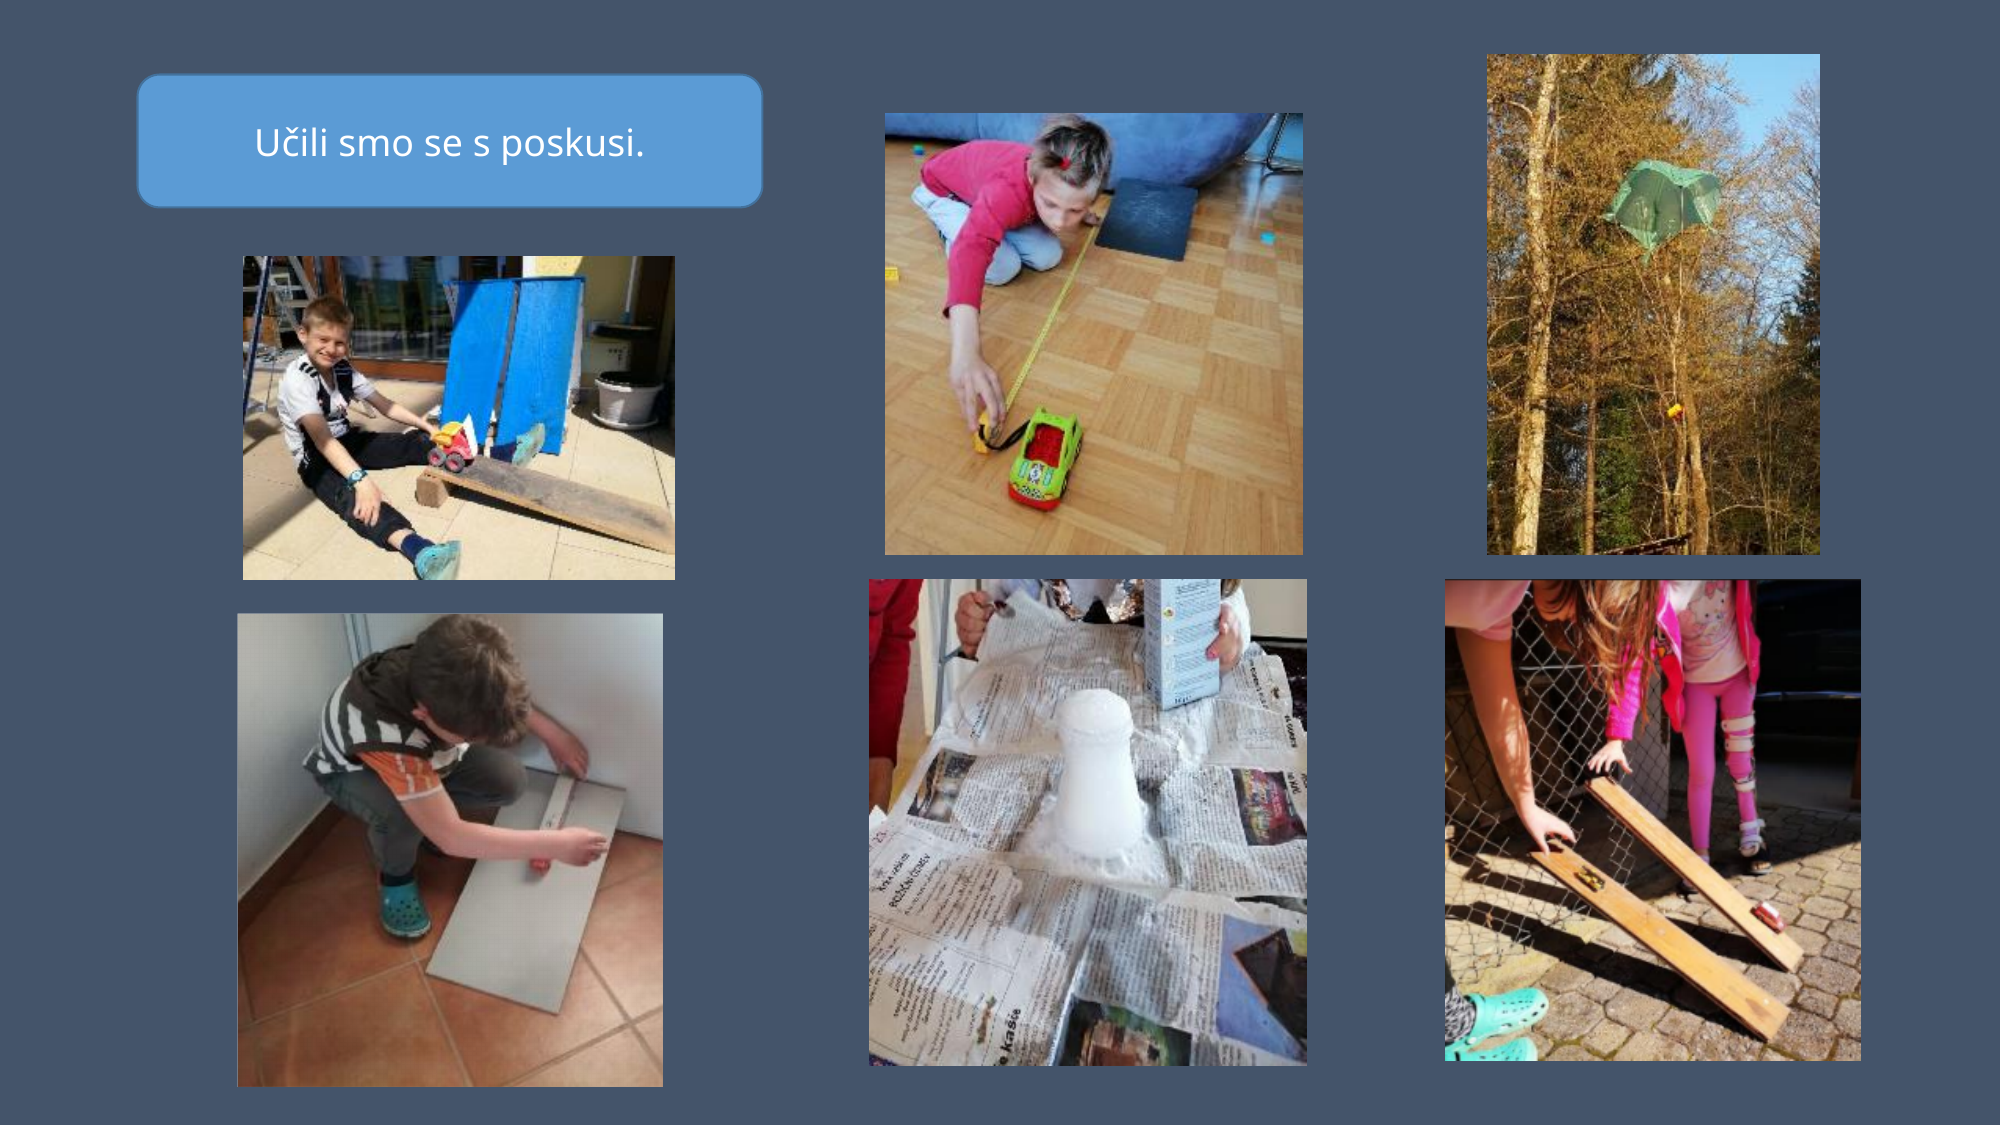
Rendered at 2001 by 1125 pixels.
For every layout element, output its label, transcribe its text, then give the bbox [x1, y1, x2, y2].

text_box Učili smo se s poskusi. [136, 73, 764, 209]
picture [869, 579, 1324, 1087]
picture [1445, 579, 1861, 1061]
picture [885, 113, 1303, 556]
picture [237, 613, 663, 1087]
picture [243, 256, 675, 580]
picture [1487, 54, 1820, 555]
